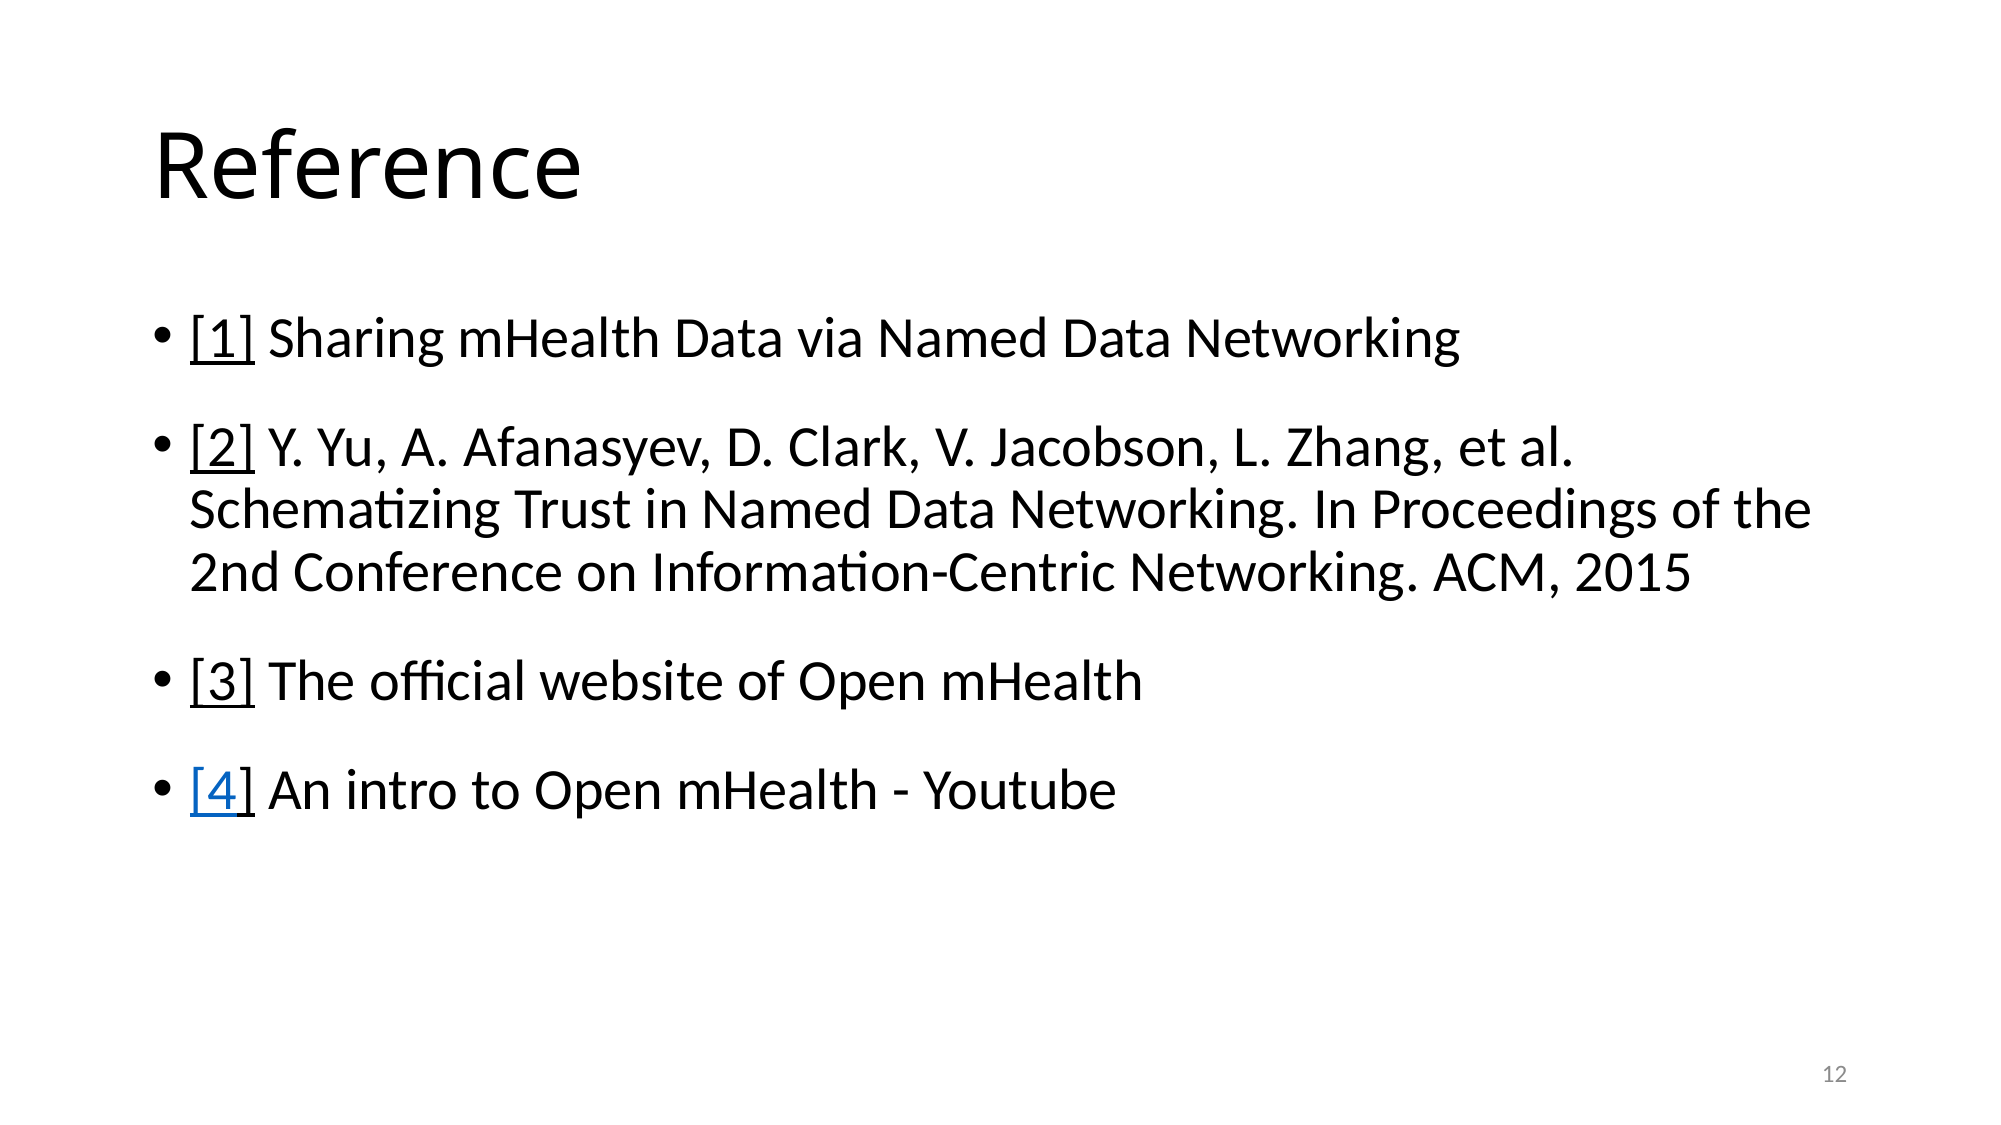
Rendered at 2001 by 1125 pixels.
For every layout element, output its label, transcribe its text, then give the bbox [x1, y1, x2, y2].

slide_number 12 [1412, 1042, 1863, 1103]
title Reference [137, 59, 1863, 278]
list [1] Sharing mHealth Data via Named Data Networking [2] Y. Yu, A. Afanasyev, D. Clark, V. Jacobson, L. Zhang, et al. Schematizing Trust in Named Data Networking. In Proceedings of the 2nd Conference on Information-Centric Networking. ACM, 2015 [3] The official website of Open mHealth [4] An intro to Open mHealth - Youtube [137, 299, 1863, 1014]
